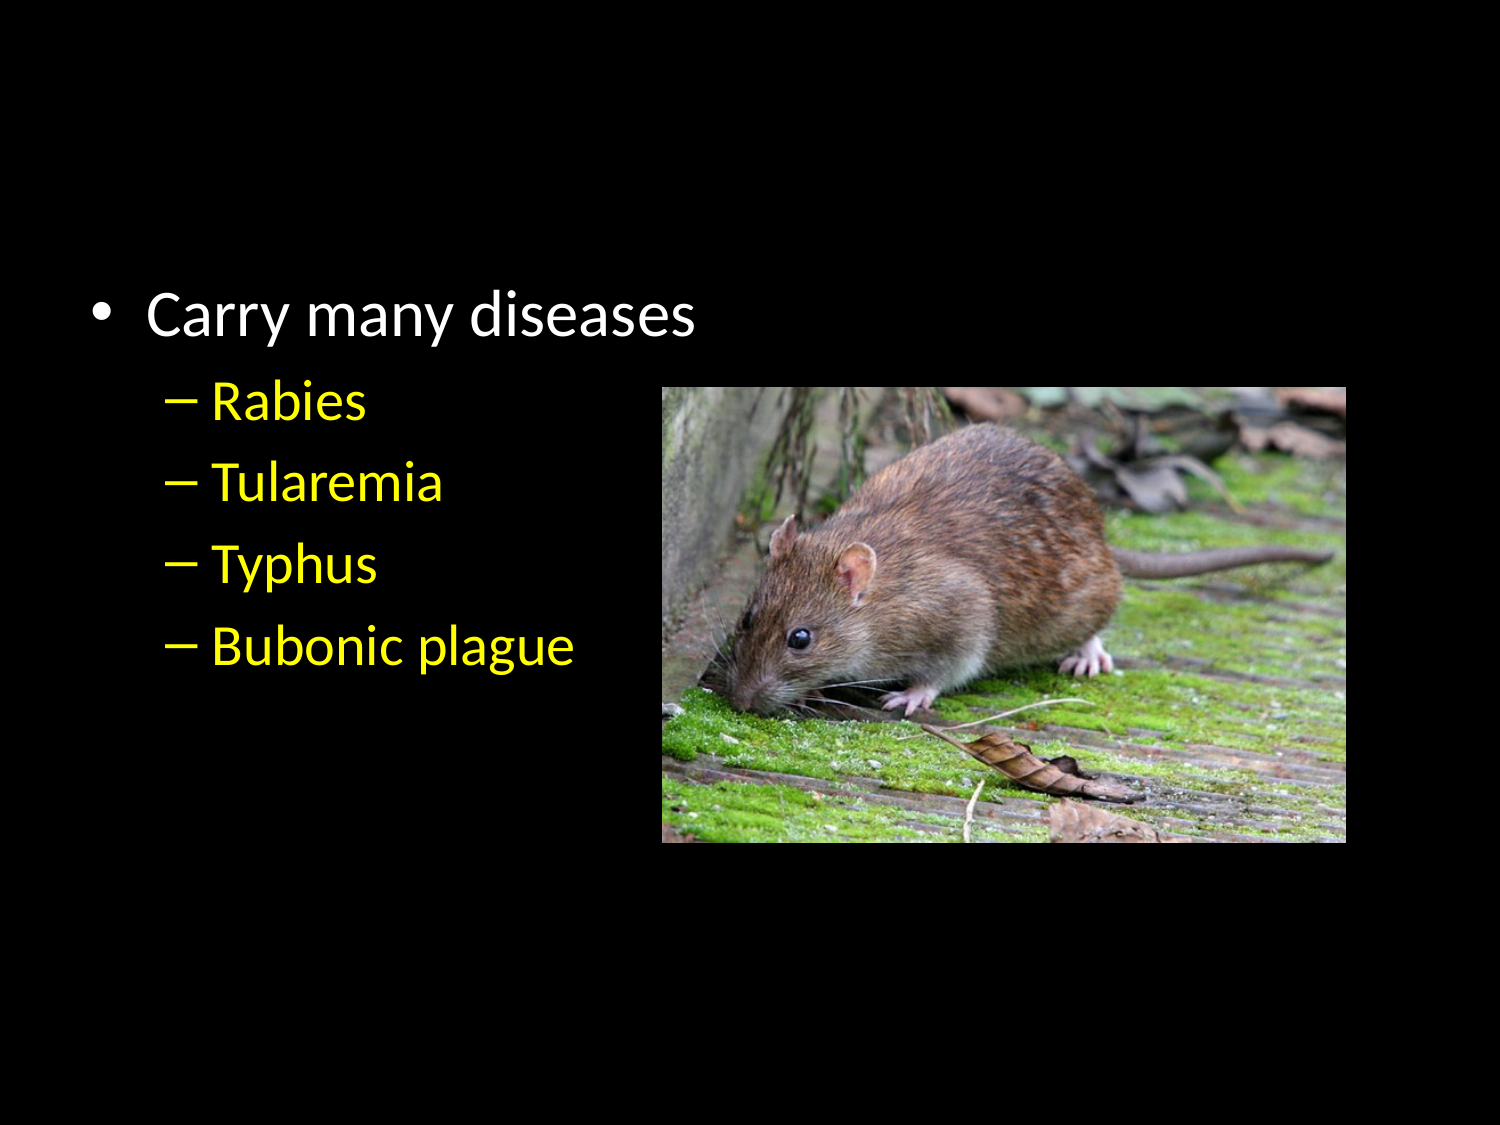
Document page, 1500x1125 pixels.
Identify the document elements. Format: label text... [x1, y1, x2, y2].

list Carry many diseases Rabies Tularemia Typhus Bubonic plague [75, 262, 1425, 1005]
picture [662, 387, 1346, 844]
